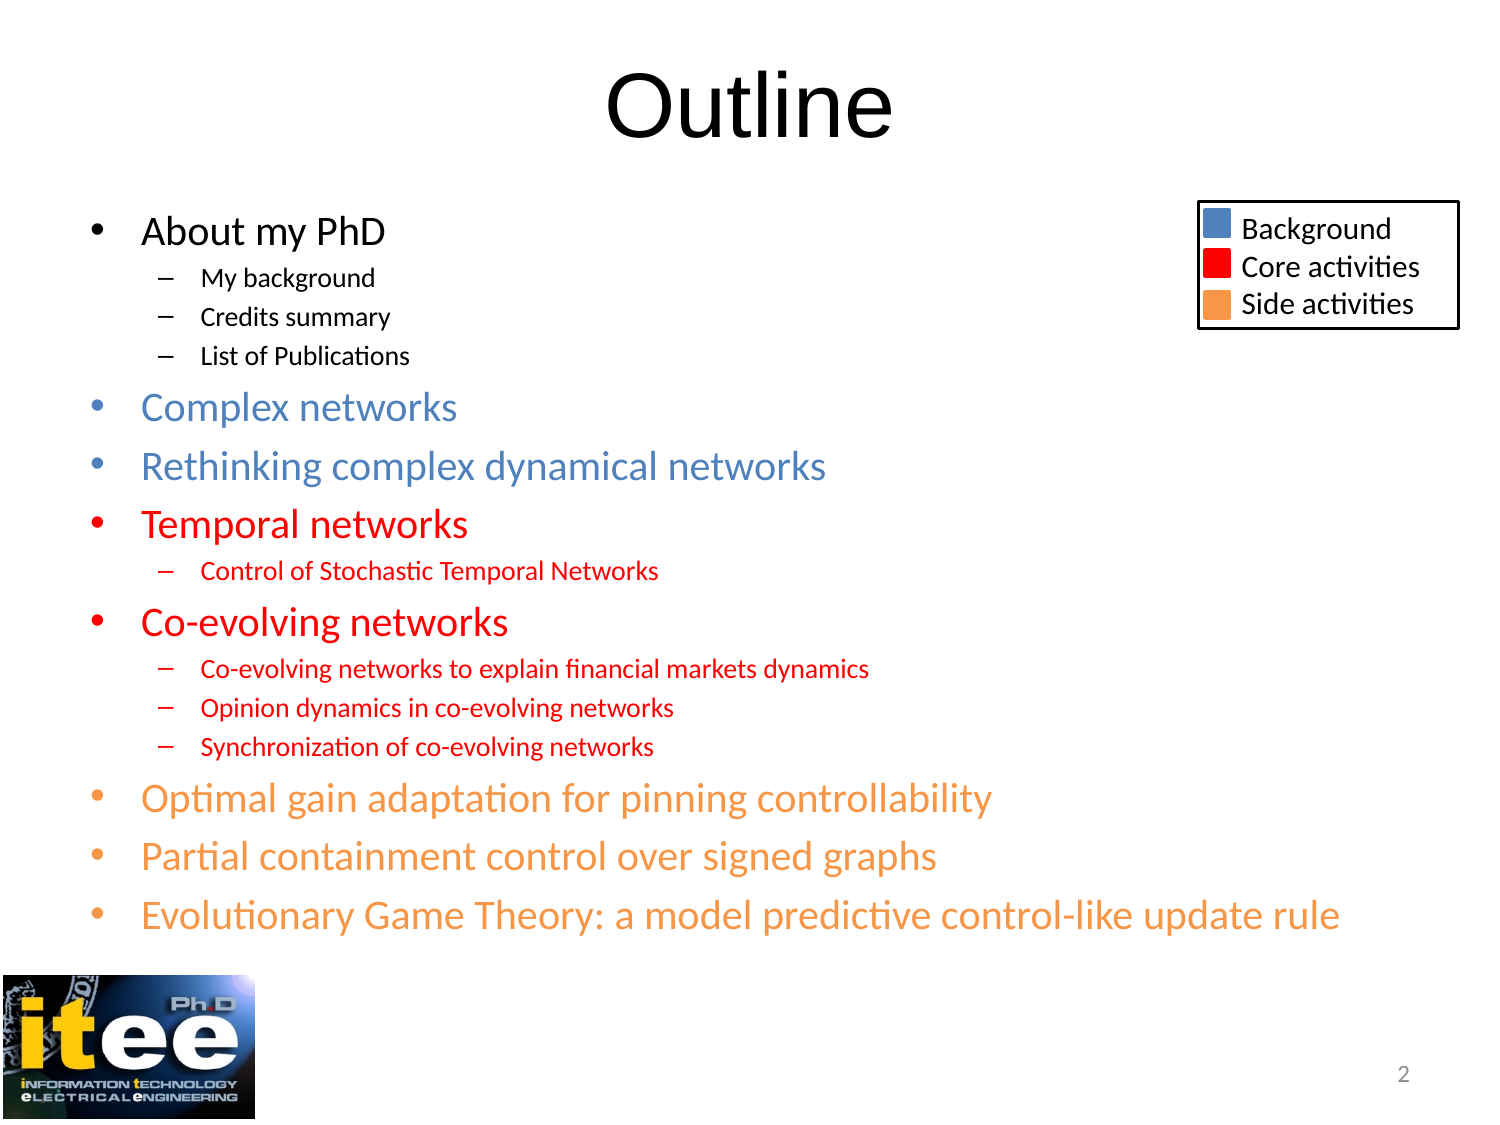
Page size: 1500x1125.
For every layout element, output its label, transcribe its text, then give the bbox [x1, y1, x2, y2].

slide_number 2 [1074, 1042, 1425, 1103]
text_box [1203, 208, 1231, 238]
text_box [1203, 290, 1231, 320]
picture [3, 975, 255, 1120]
list About my PhD My background Credits summary List of Publications Complex networks Rethinking complex dynamical networks Temporal networks Control of Stochastic Temporal Networks Co-evolving networks Co-evolving networks to explain financial markets dynamics Opinion dynamics in co-evolving networks Synchronization of co-evolving networks Optimal gain adaptation for pinning controllability Partial containment control over signed graphs Evolutionary Game Theory: a model predictive control-like update rule [75, 196, 1425, 953]
title Outline [75, 7, 1425, 195]
text_box Background Core activities Side activities [1198, 201, 1459, 329]
text_box [1203, 248, 1231, 278]
